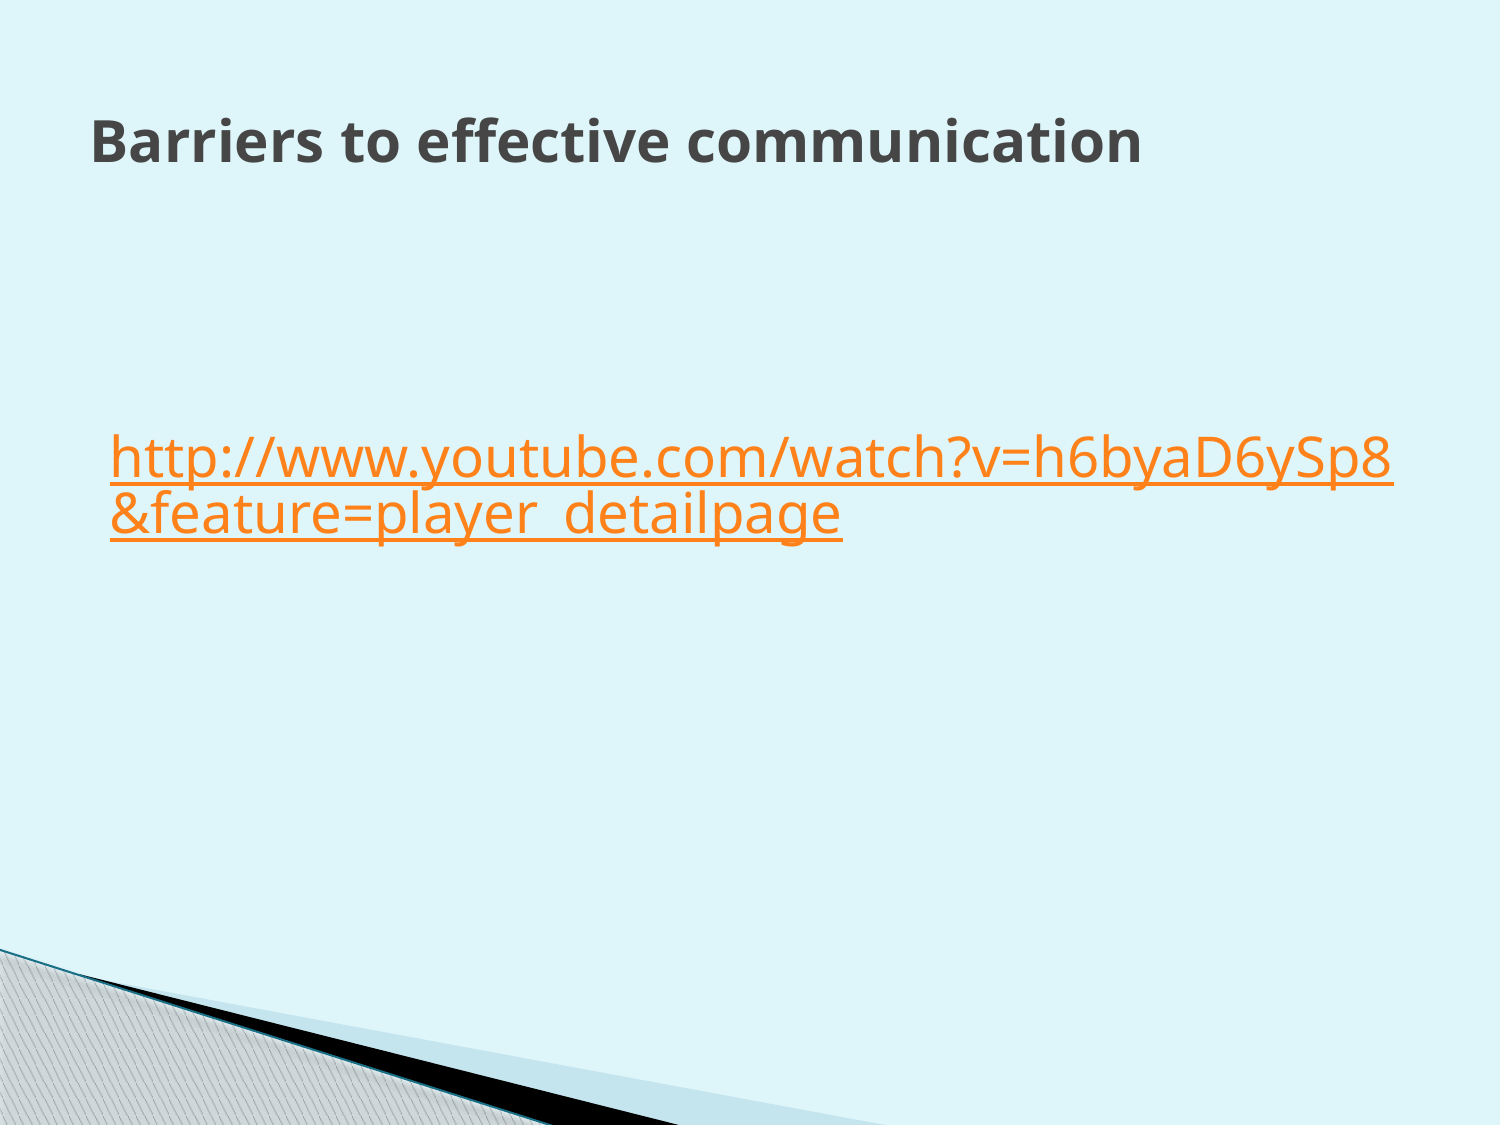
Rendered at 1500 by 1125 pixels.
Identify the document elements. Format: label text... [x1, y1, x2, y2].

list http://www.youtube.com/watch?v=h6byaD6ySp8&feature=player_detailpage [76, 338, 1427, 1081]
title Barriers to effective communication [75, 45, 1425, 233]
